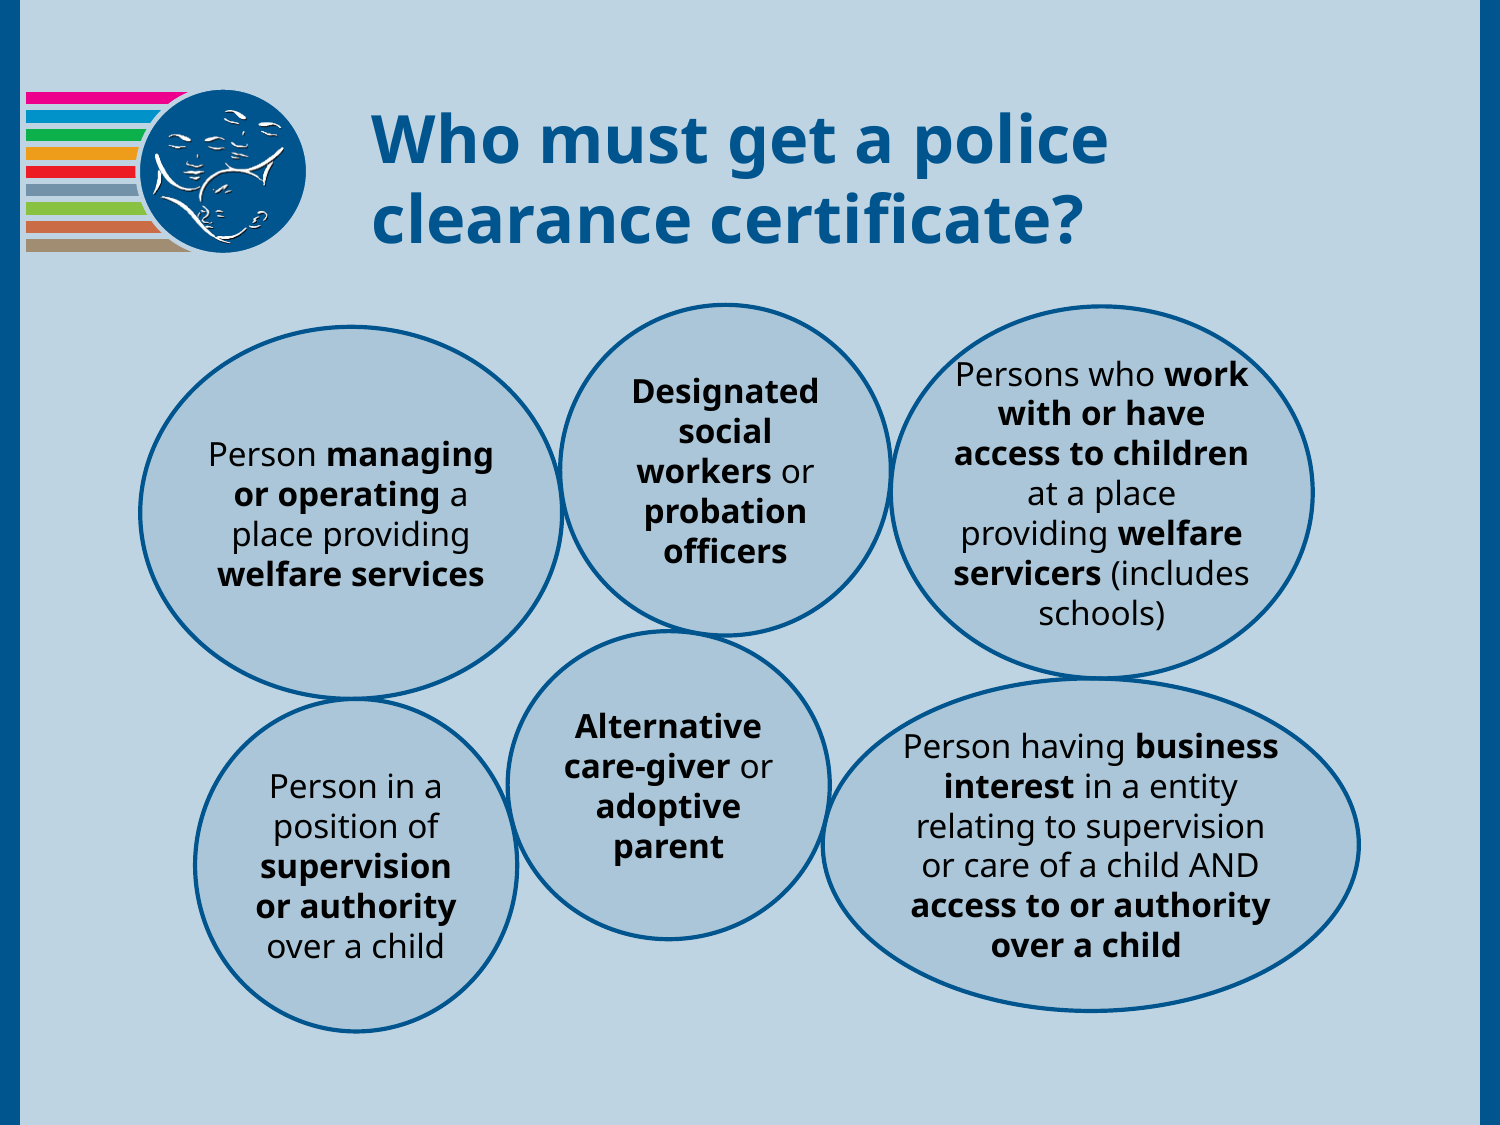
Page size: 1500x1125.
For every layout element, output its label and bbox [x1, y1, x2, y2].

text_box [9, 0, 1491, 1125]
